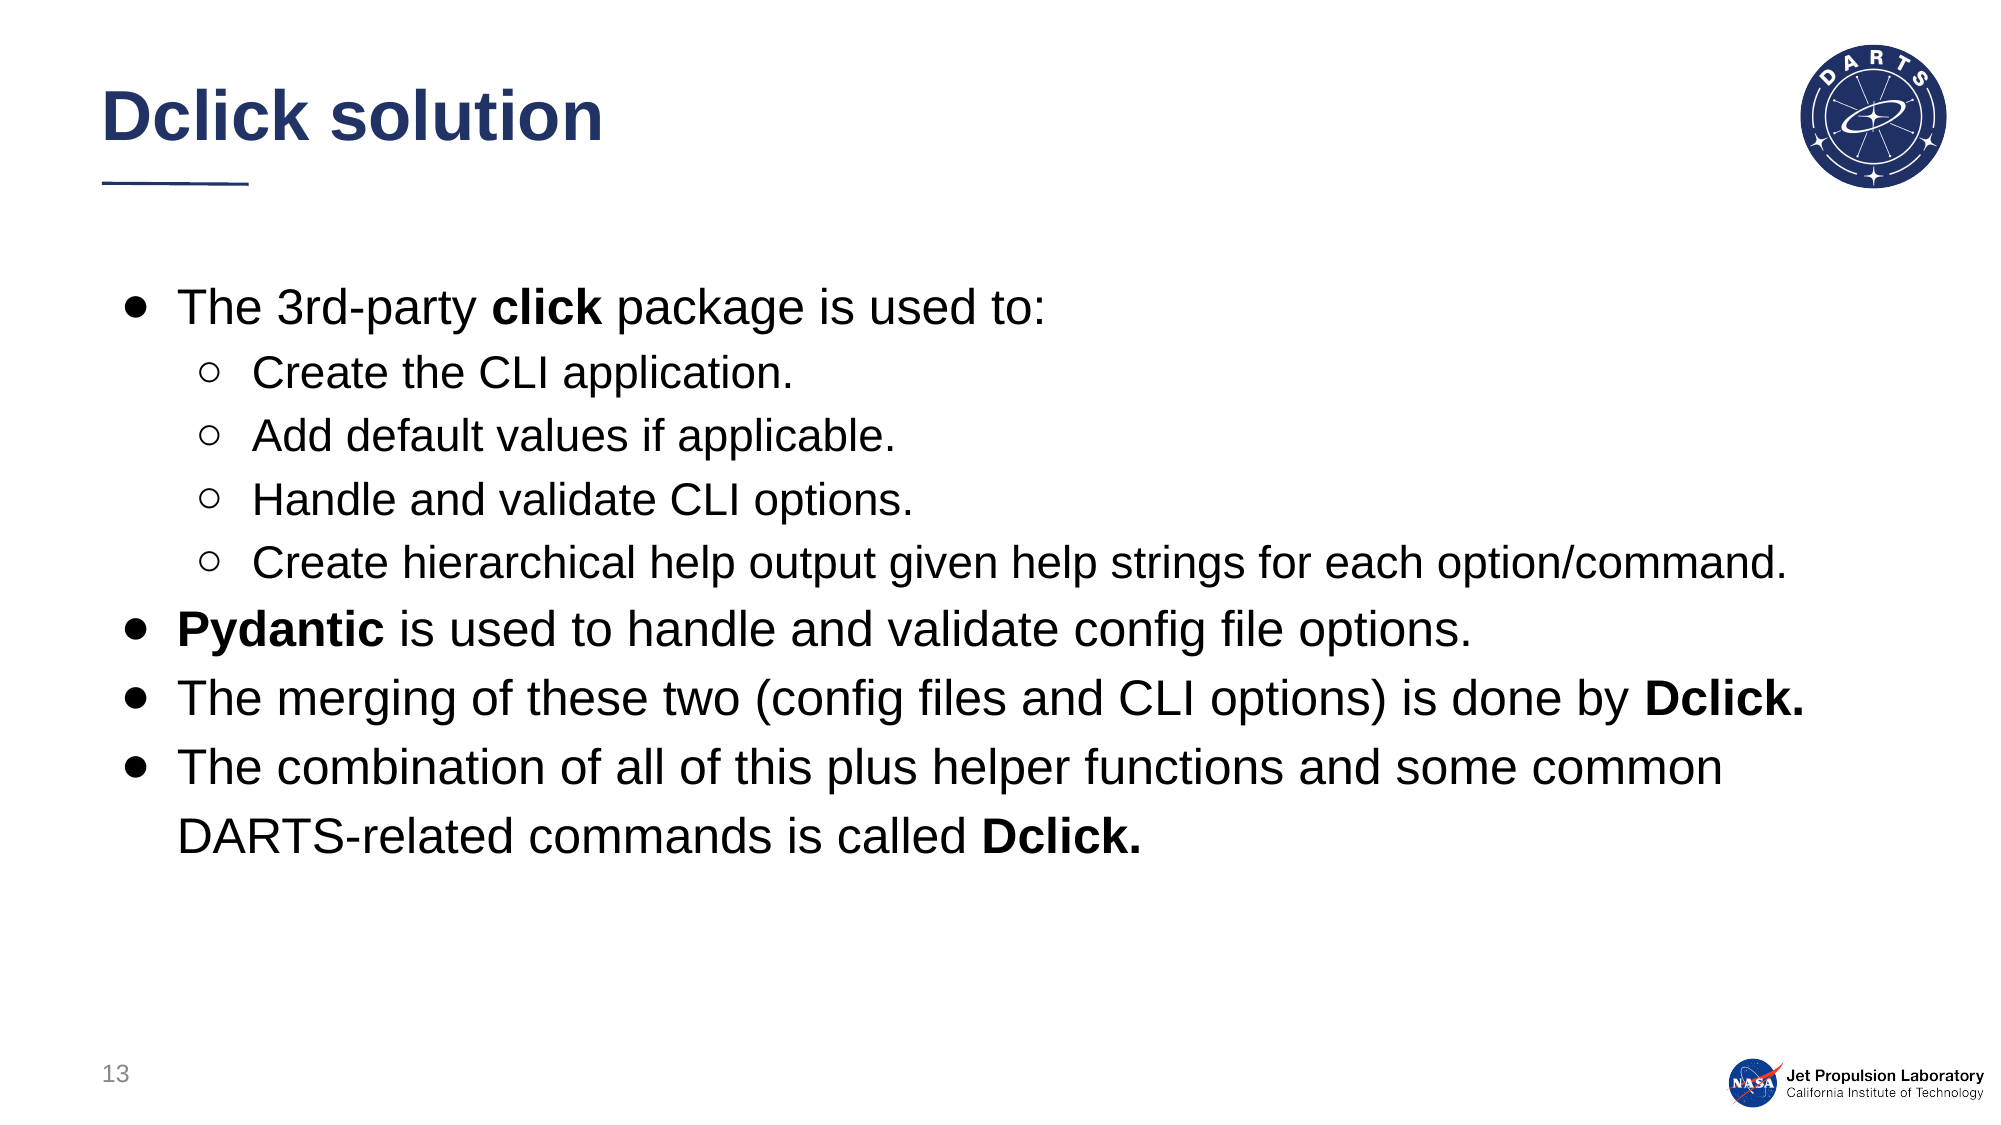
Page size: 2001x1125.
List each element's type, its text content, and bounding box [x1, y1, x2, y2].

slide_number 13 [81, 1042, 532, 1103]
picture [1796, 41, 1951, 192]
title Dclick solution [81, 68, 1750, 184]
picture [1710, 1042, 2000, 1124]
list The 3rd-party click package is used to: Create the CLI application. Add default values if applicable. Handle and validate CLI options. Create hierarchical help output given help strings for each option/command. Pydantic is used to handle and validate config file options. The merging of these two (config files and CLI options) is done by Dclick. The combination of all of this plus helper functions and some common DARTS-related commands is called Dclick. [81, 255, 1919, 971]
